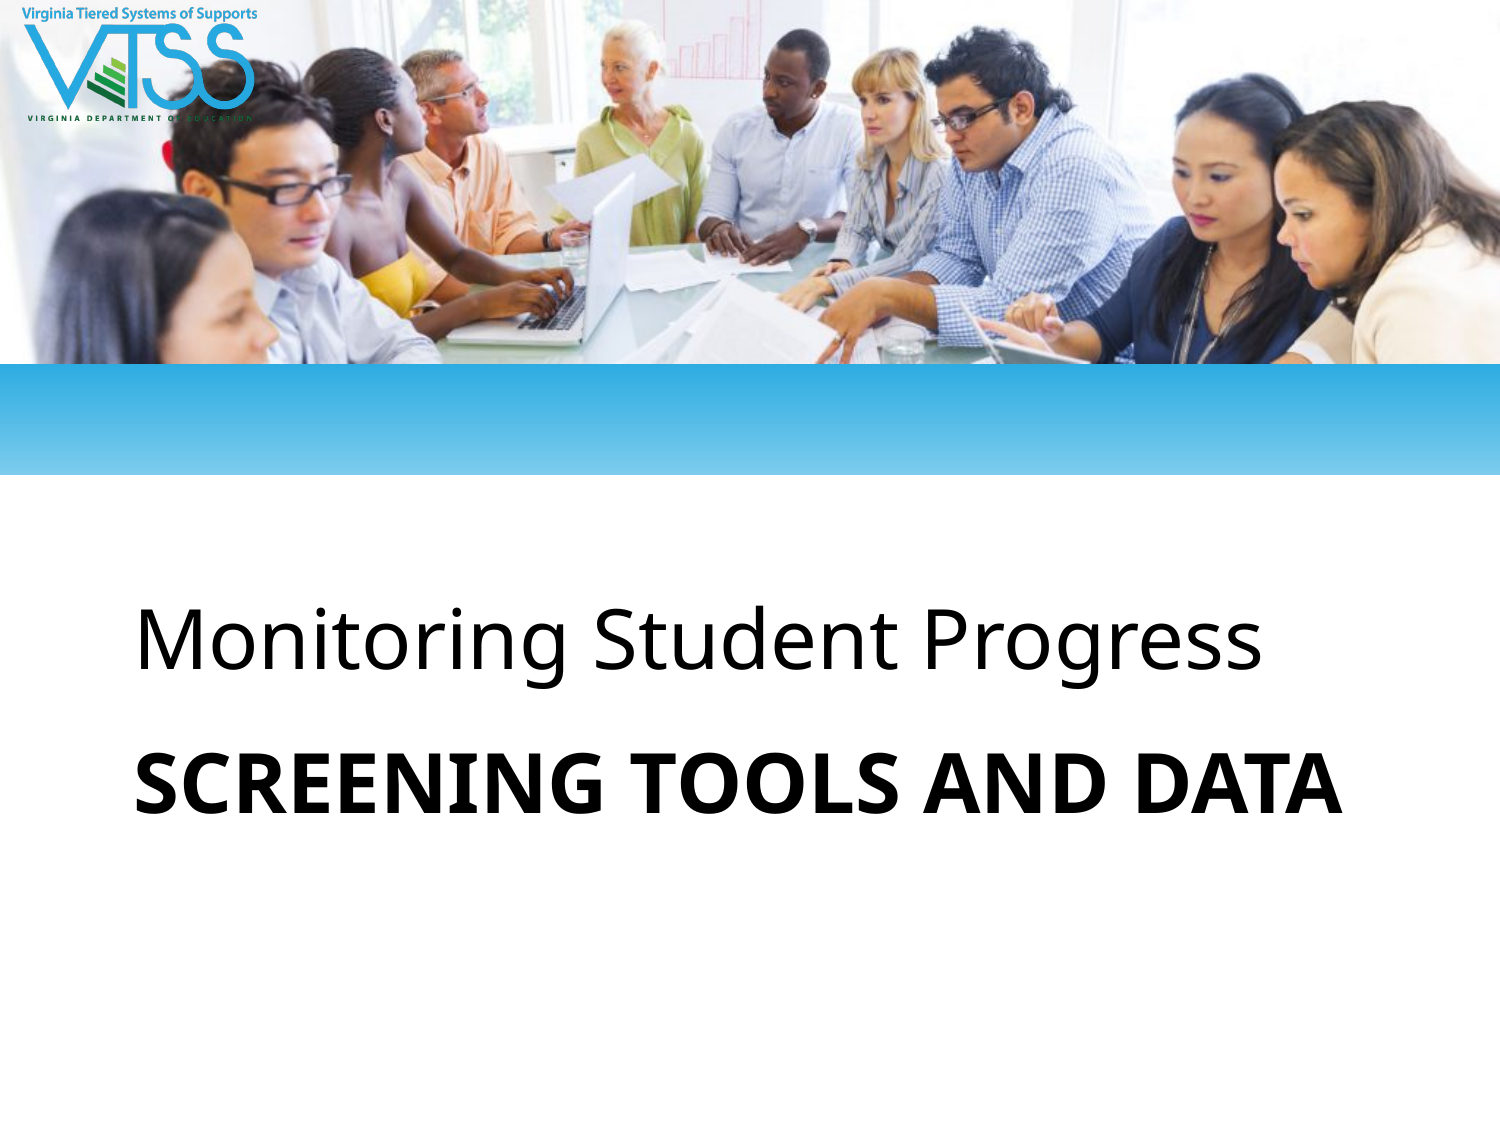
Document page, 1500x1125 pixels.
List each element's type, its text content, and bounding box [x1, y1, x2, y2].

text_box Monitoring Student Progress [118, 588, 1394, 694]
picture [0, 0, 1500, 364]
title SCREENING TOOLS AND DATA [118, 722, 1394, 947]
